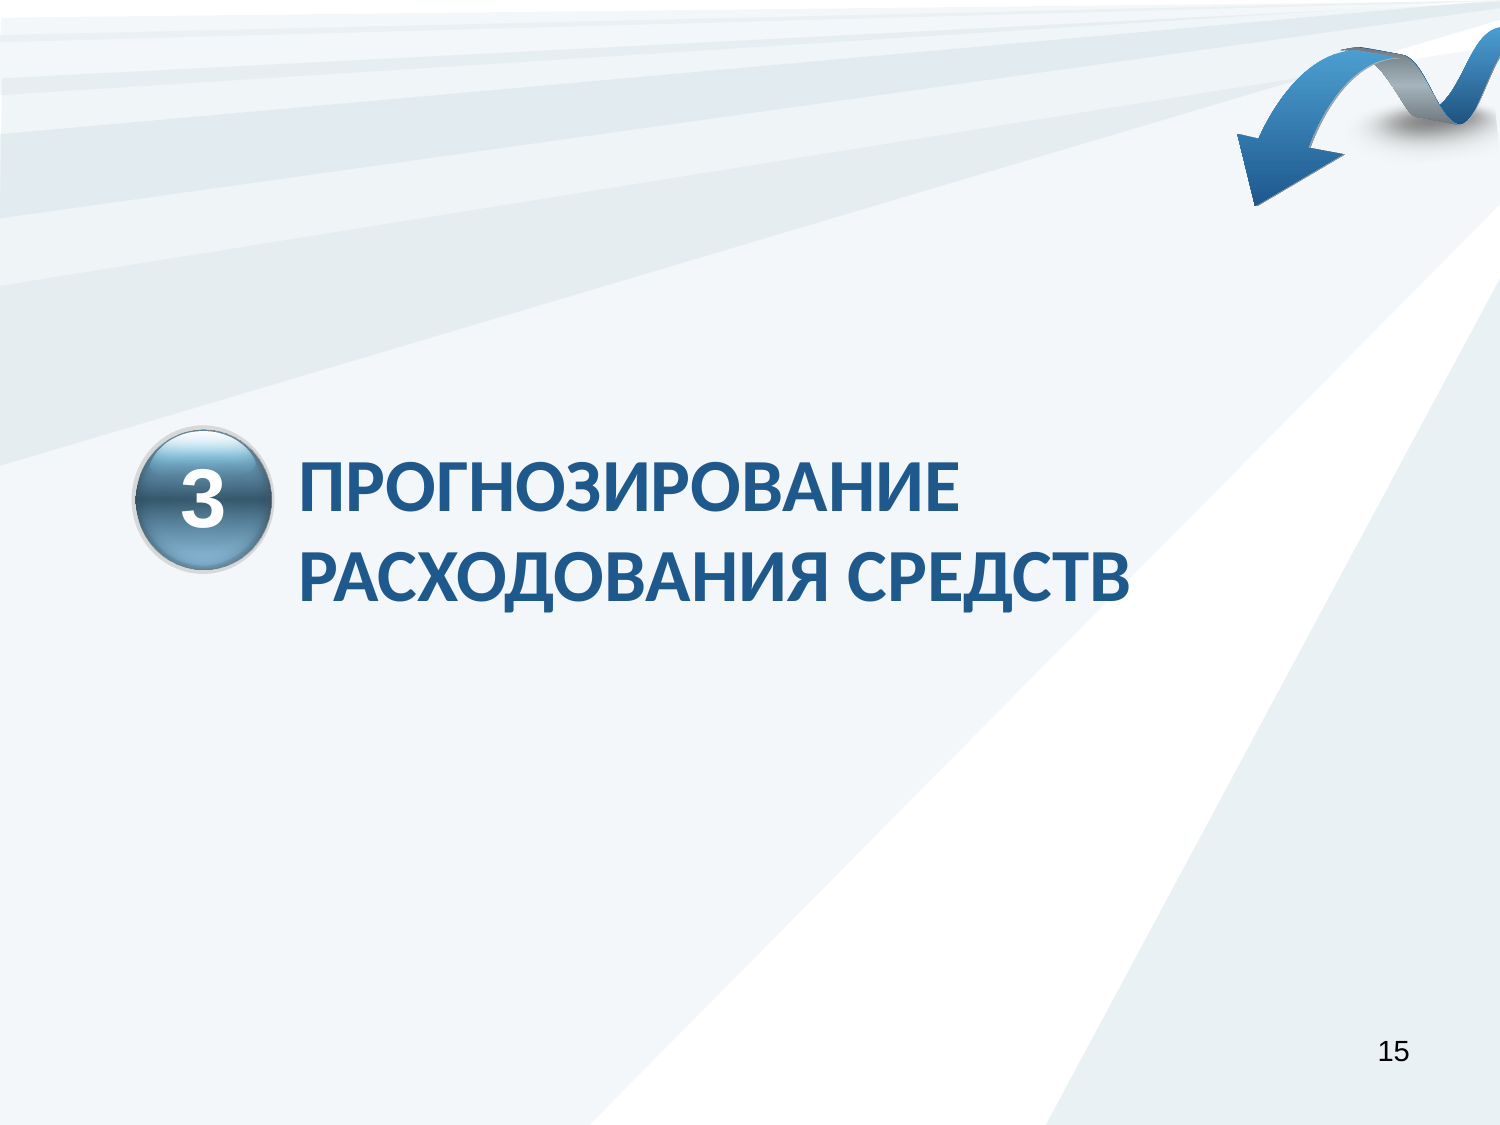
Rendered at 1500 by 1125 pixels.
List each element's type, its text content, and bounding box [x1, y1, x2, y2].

title Прогнозирование расходования средств [283, 428, 1500, 710]
picture [1434, 93, 1449, 104]
slide_number 15 [1074, 1024, 1425, 1103]
picture [1342, 88, 1500, 171]
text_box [135, 429, 272, 570]
